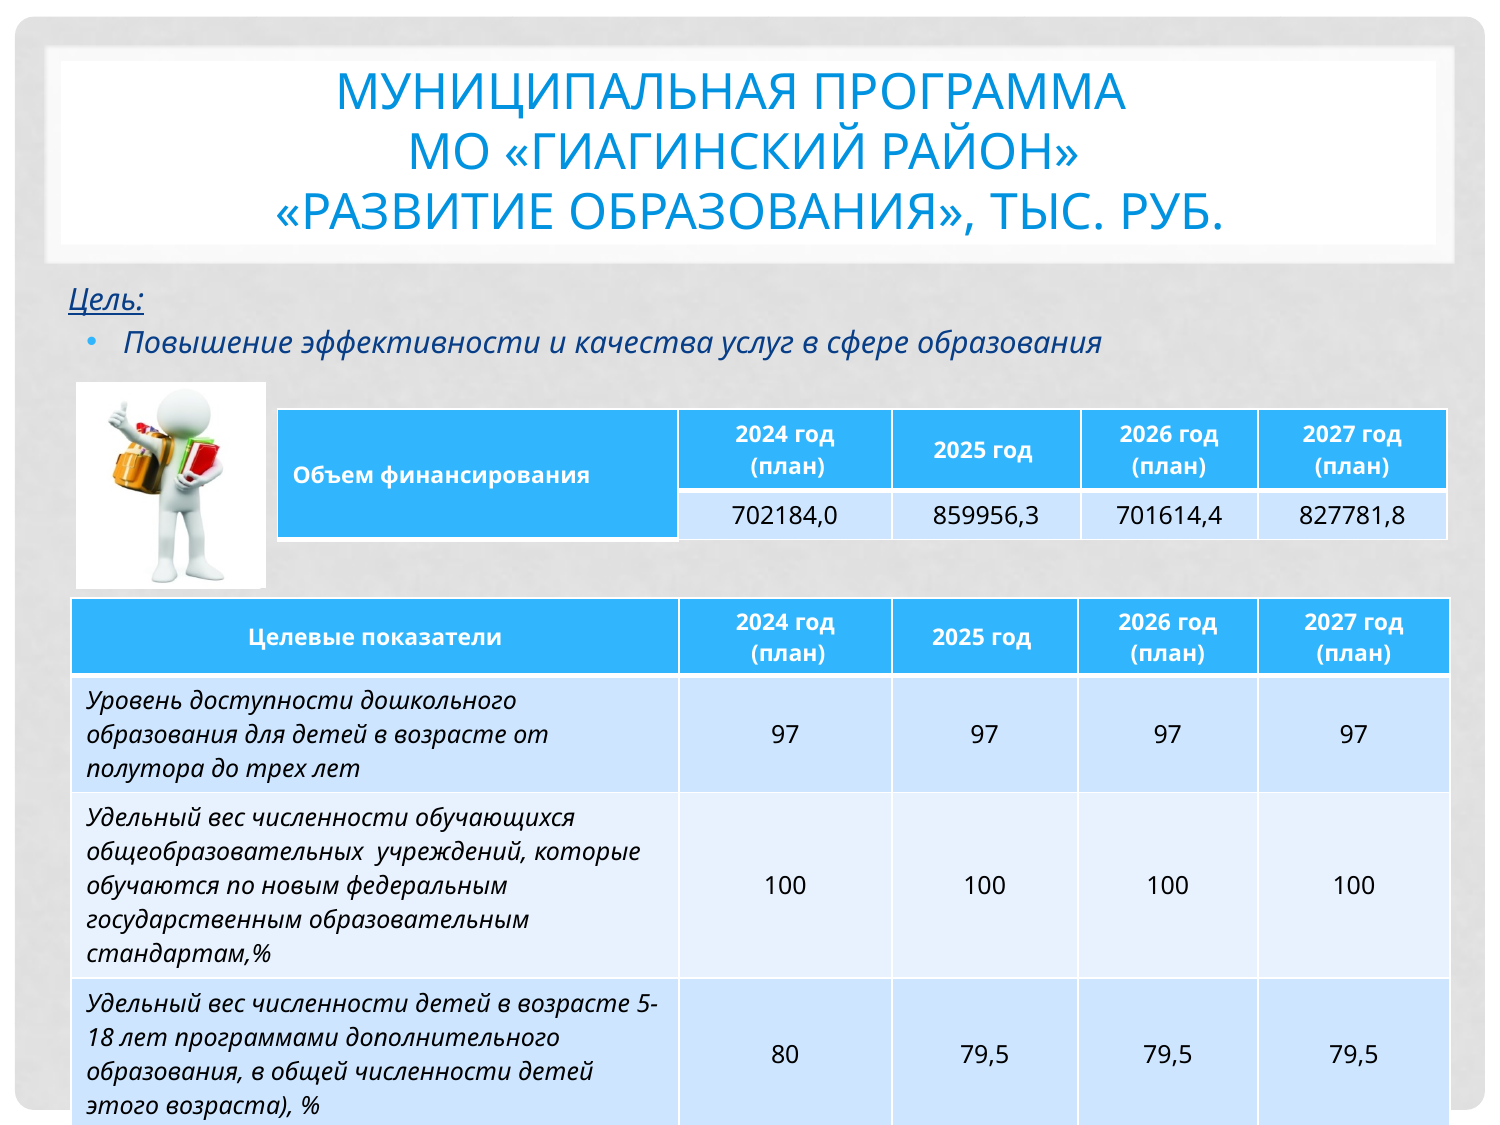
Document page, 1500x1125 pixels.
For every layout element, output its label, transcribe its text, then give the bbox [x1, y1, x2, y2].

table_cell 100 [893, 793, 1077, 977]
picture [76, 382, 266, 590]
table_header 2025 год [893, 410, 1080, 488]
table_cell Удельный вес численности детей в возрасте 5-18 лет программами дополнительного образования, в общей численности детей этого возраста), % [72, 979, 678, 1125]
table_header 2026 год (план) [1082, 410, 1257, 488]
table_header 2025 год [893, 599, 1077, 673]
table_header Объем финансирования [278, 410, 677, 537]
table_cell 827781,8 [1259, 493, 1446, 539]
table_cell 80 [680, 979, 891, 1125]
table_header 2026 год (план) [1079, 599, 1257, 673]
title Муниципальная программа МО «Гиагинский район» «Развитие образования», тыс. руб. [53, 78, 1436, 220]
table_header Целевые показатели [72, 599, 678, 673]
table_cell 100 [1079, 793, 1257, 977]
table_cell 79,5 [1259, 979, 1449, 1125]
table_header 2024 год (план) [679, 410, 891, 488]
table_header 2024 год (план) [680, 599, 891, 673]
table_cell 97 [680, 678, 891, 792]
table_header 2027 год (план) [1259, 410, 1446, 488]
table_cell 79,5 [893, 979, 1077, 1125]
table_cell 100 [680, 793, 891, 977]
table_cell 97 [1079, 678, 1257, 792]
table_cell 100 [1259, 793, 1449, 977]
table_cell 79,5 [1079, 979, 1257, 1125]
table_cell Уровень доступности дошкольного образования для детей в возрасте от полутора до трех лет [72, 678, 678, 792]
table_header 2027 год (план) [1259, 599, 1449, 673]
table_cell 97 [1259, 678, 1449, 792]
table_cell Удельный вес численности обучающихся общеобразовательных учреждений, которые обучаются по новым федеральным государственным образовательным стандартам,% [72, 793, 678, 977]
table_cell 97 [893, 678, 1077, 792]
table_cell 859956,3 [893, 493, 1080, 539]
table_cell 702184,0 [679, 493, 891, 539]
list Цель: Повышение эффективности и качества услуг в сфере образования [53, 231, 1447, 367]
table_cell 701614,4 [1082, 493, 1257, 539]
